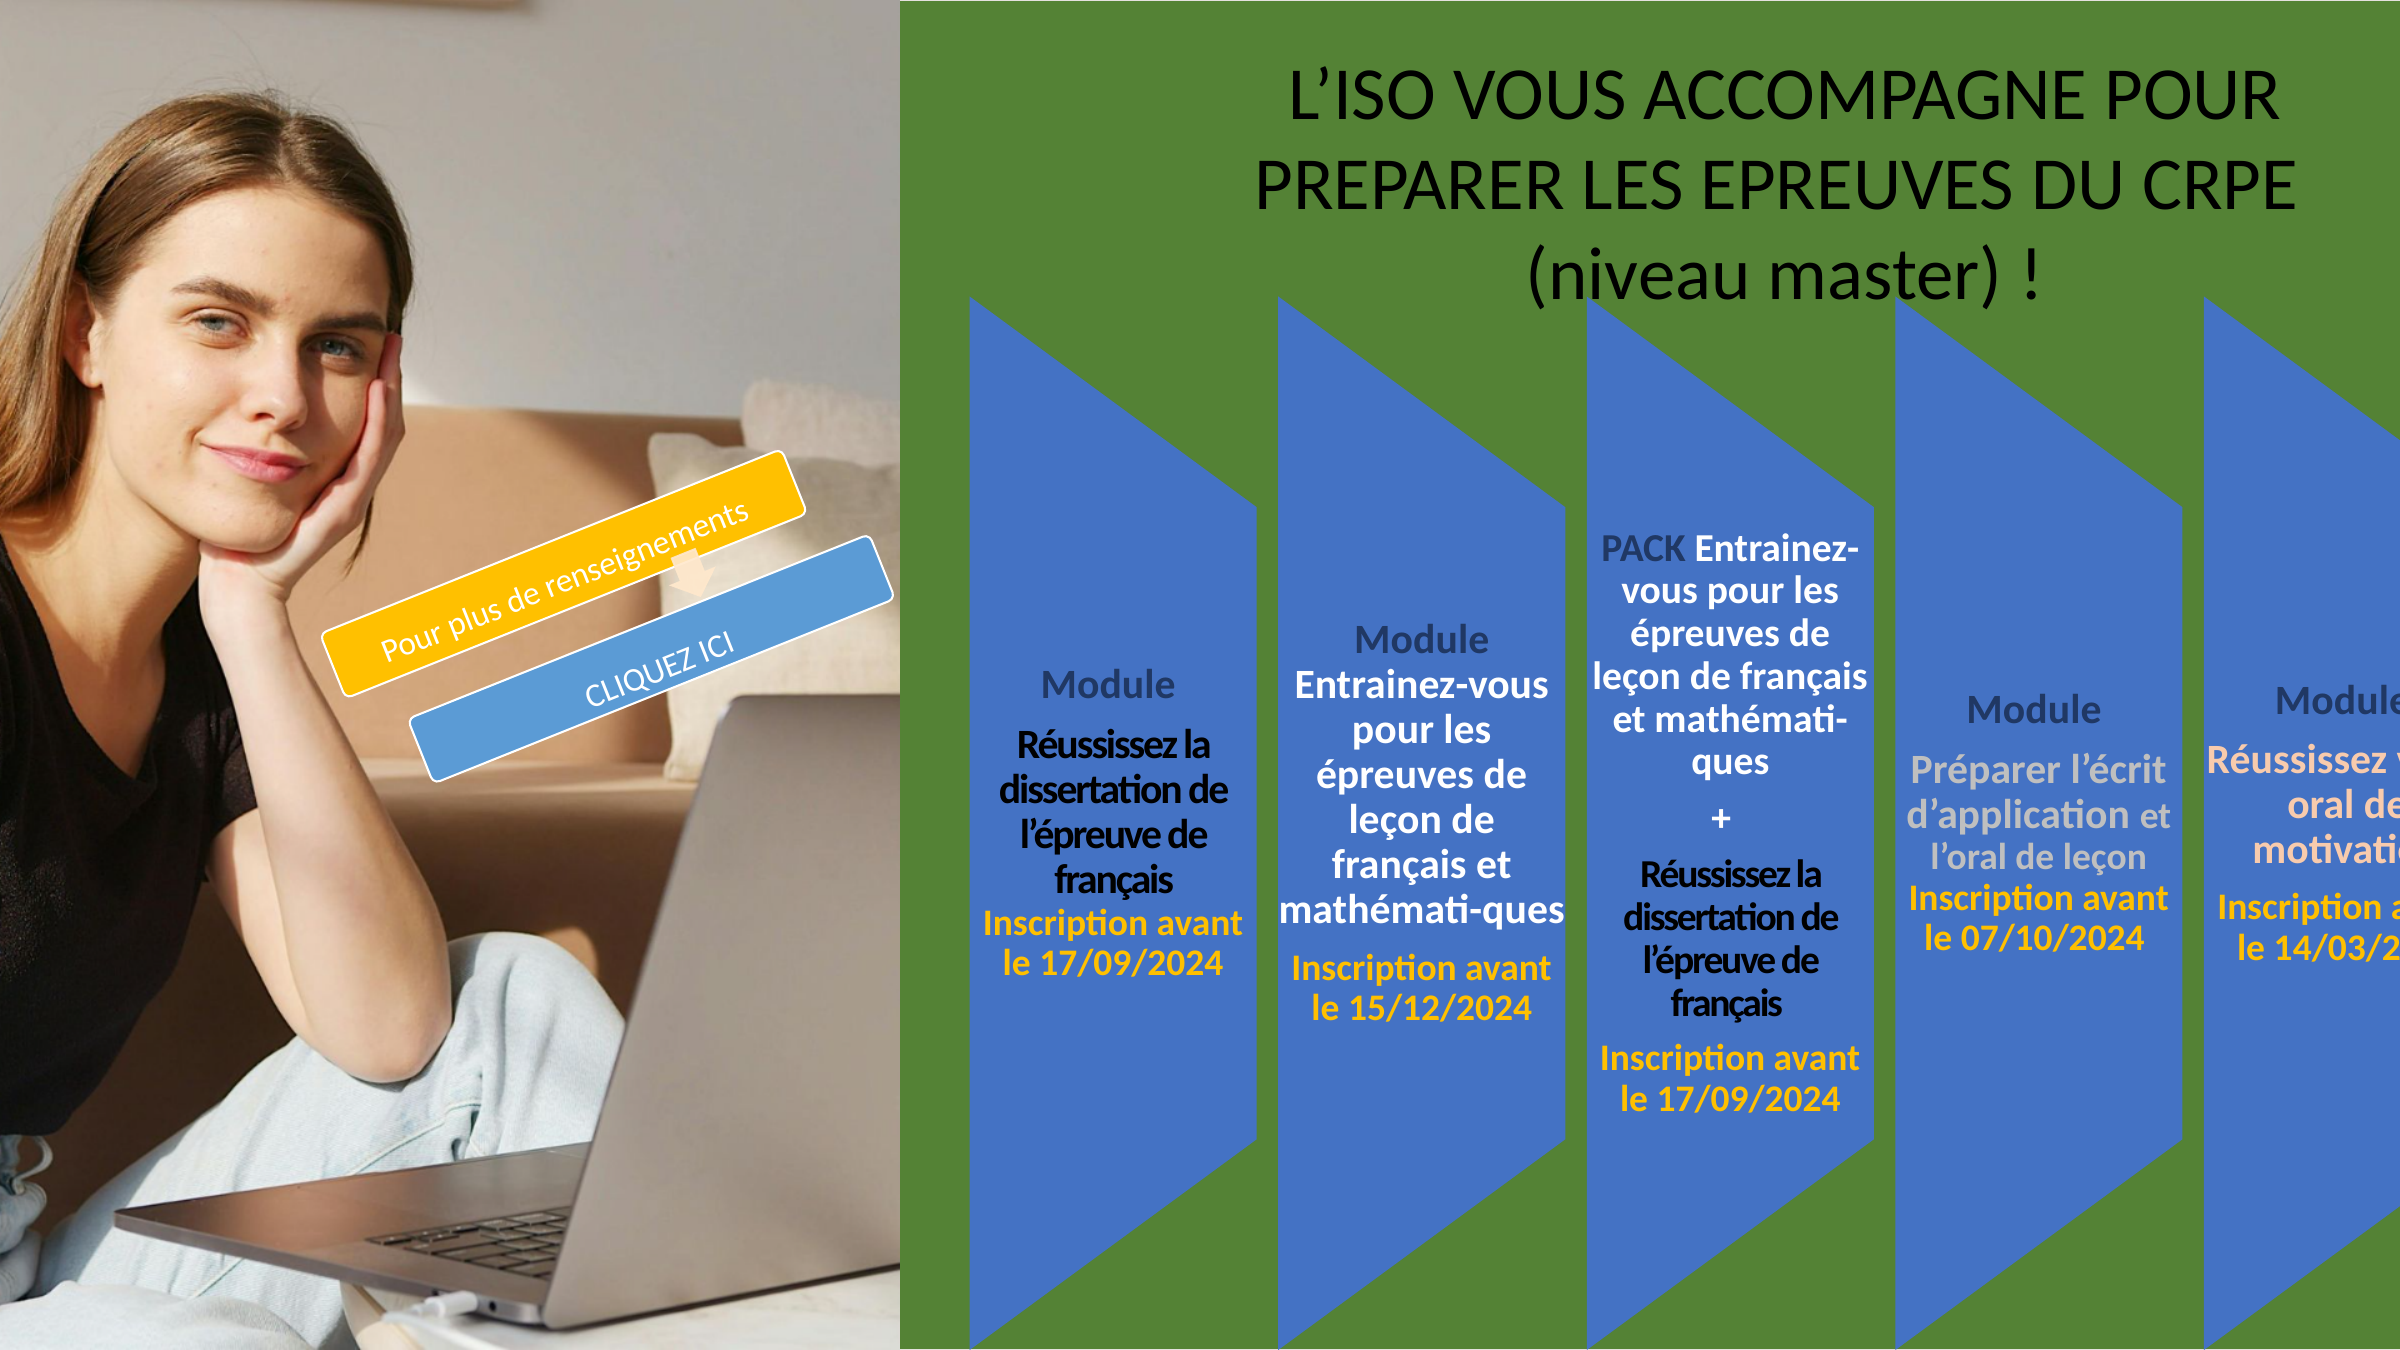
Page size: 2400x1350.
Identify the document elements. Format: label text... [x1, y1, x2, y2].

text_box [900, 0, 2400, 1350]
picture [0, 0, 900, 1350]
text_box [968, 296, 2400, 1350]
text_box L’ISO VOUS ACCOMPAGNE POUR PREPARER LES EPREUVES DU CRPE (niveau master) ! [1113, 37, 2400, 296]
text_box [315, 538, 900, 694]
